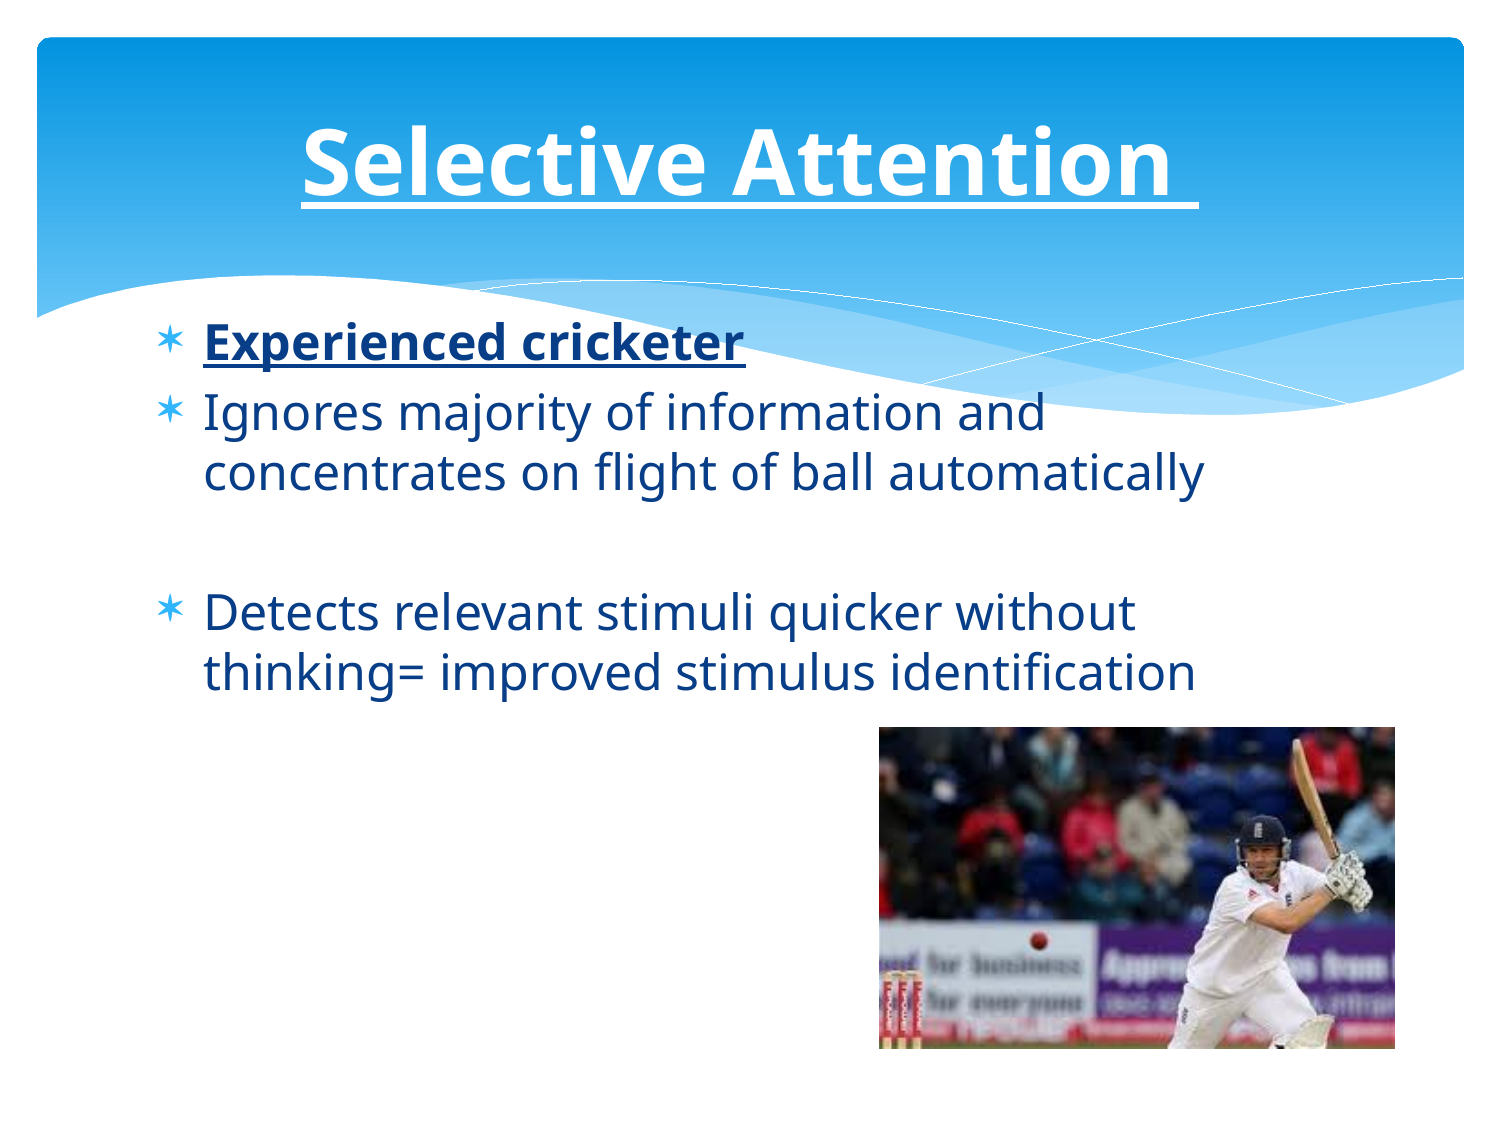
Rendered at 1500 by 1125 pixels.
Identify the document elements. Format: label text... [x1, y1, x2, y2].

title Selective Attention [75, 55, 1425, 261]
picture [879, 727, 1395, 1049]
list Experienced cricketer Ignores majority of information and concentrates on flight of ball automatically Detects relevant stimuli quicker without thinking= improved stimulus identification [143, 302, 1359, 1005]
